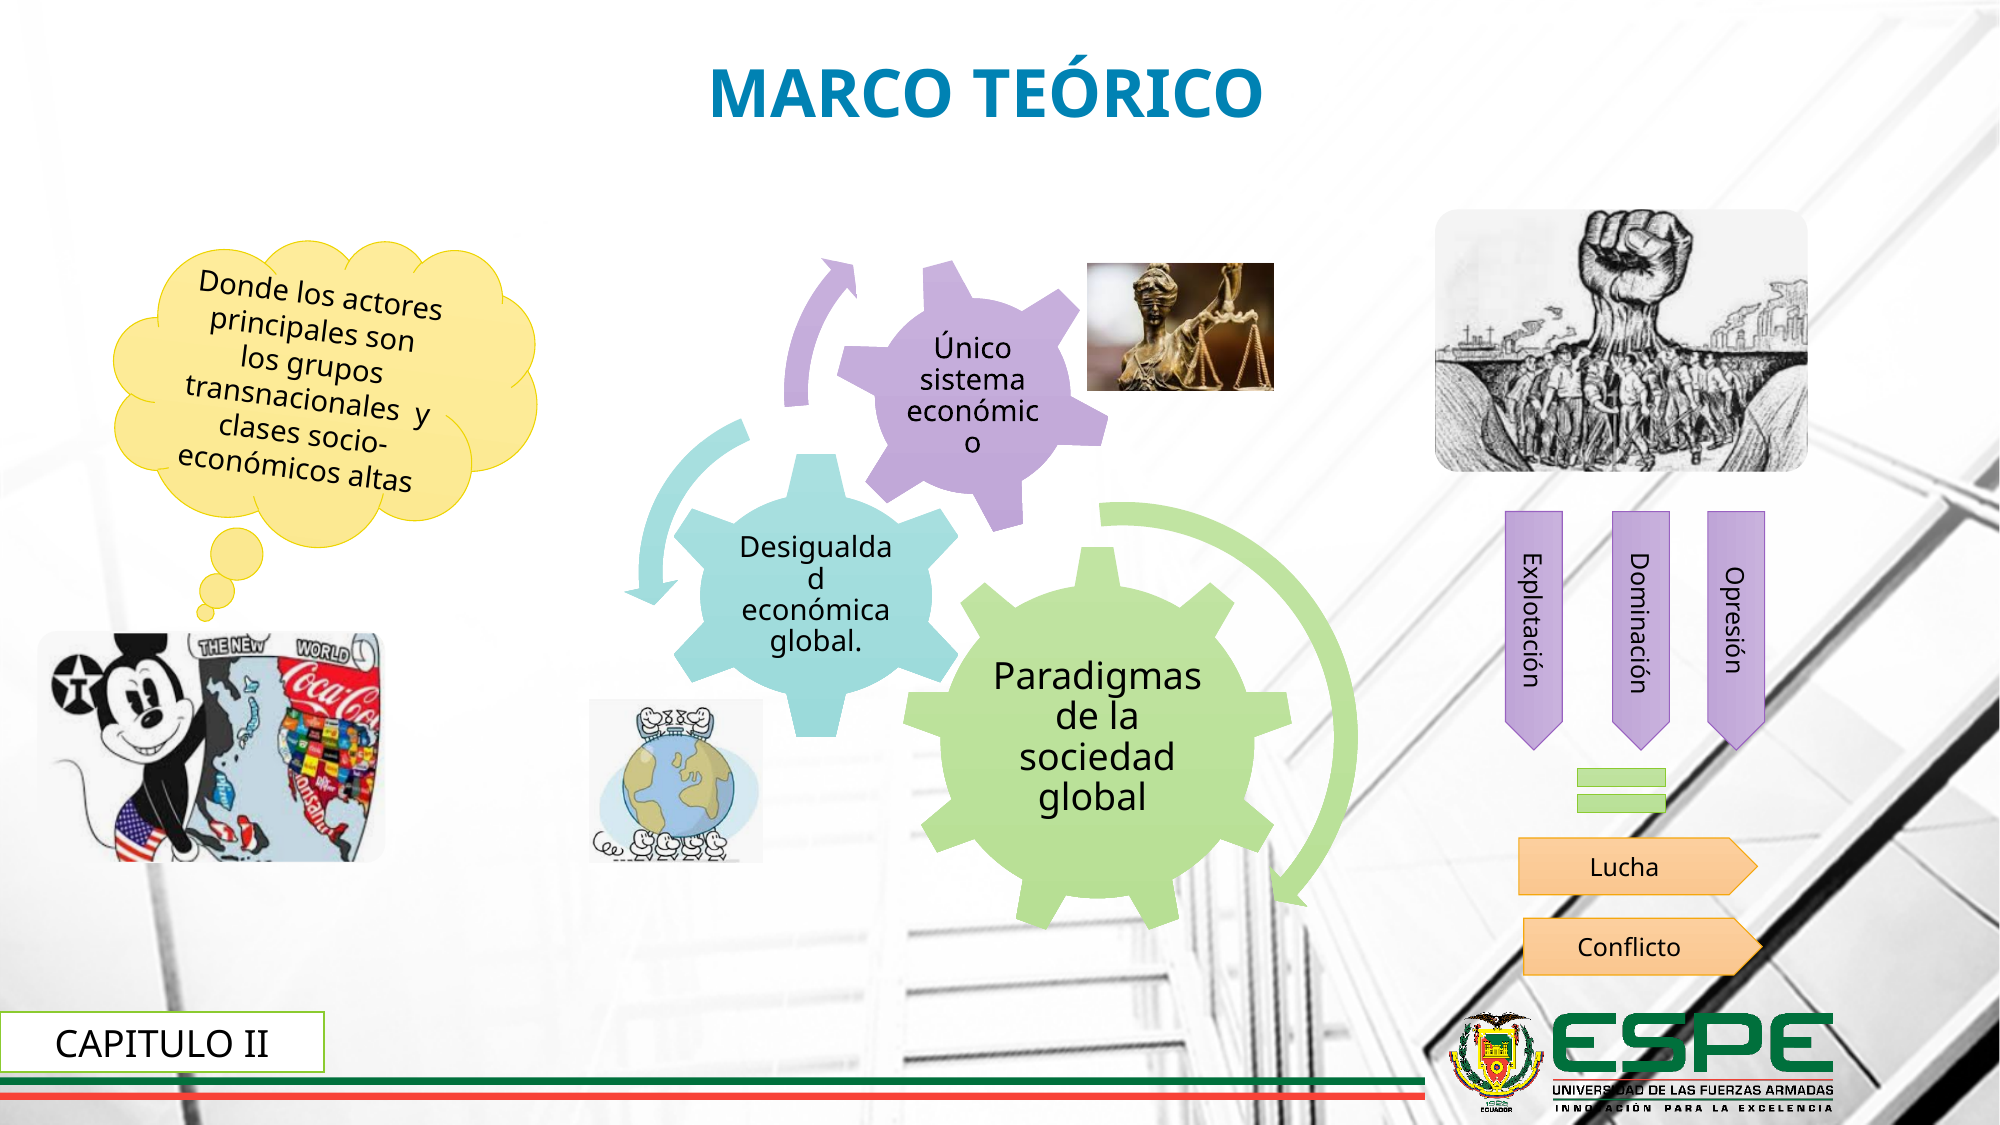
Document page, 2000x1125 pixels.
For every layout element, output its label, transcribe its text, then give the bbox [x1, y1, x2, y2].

text_box Donde los actores principales son los grupos transnacionales y clases socio-económicos altas [112, 240, 474, 549]
text_box Lucha [1518, 837, 1759, 896]
text_box Conflicto [1523, 917, 1763, 976]
text_box Opresión [1707, 511, 1766, 751]
text_box [1577, 794, 1666, 813]
picture [0, 0, 2000, 1125]
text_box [474, 224, 1400, 938]
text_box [0, 1077, 1425, 1100]
text_box CAPITULO II [0, 1011, 325, 1073]
text_box Donde los actores principales son los grupos transnacionales y clases socio-económicos altas [196, 527, 264, 622]
title MARCO TEÓRICO [274, 24, 1700, 138]
text_box Explotación [1504, 510, 1563, 751]
text_box Dominación [1612, 511, 1670, 751]
text_box [1577, 768, 1666, 787]
